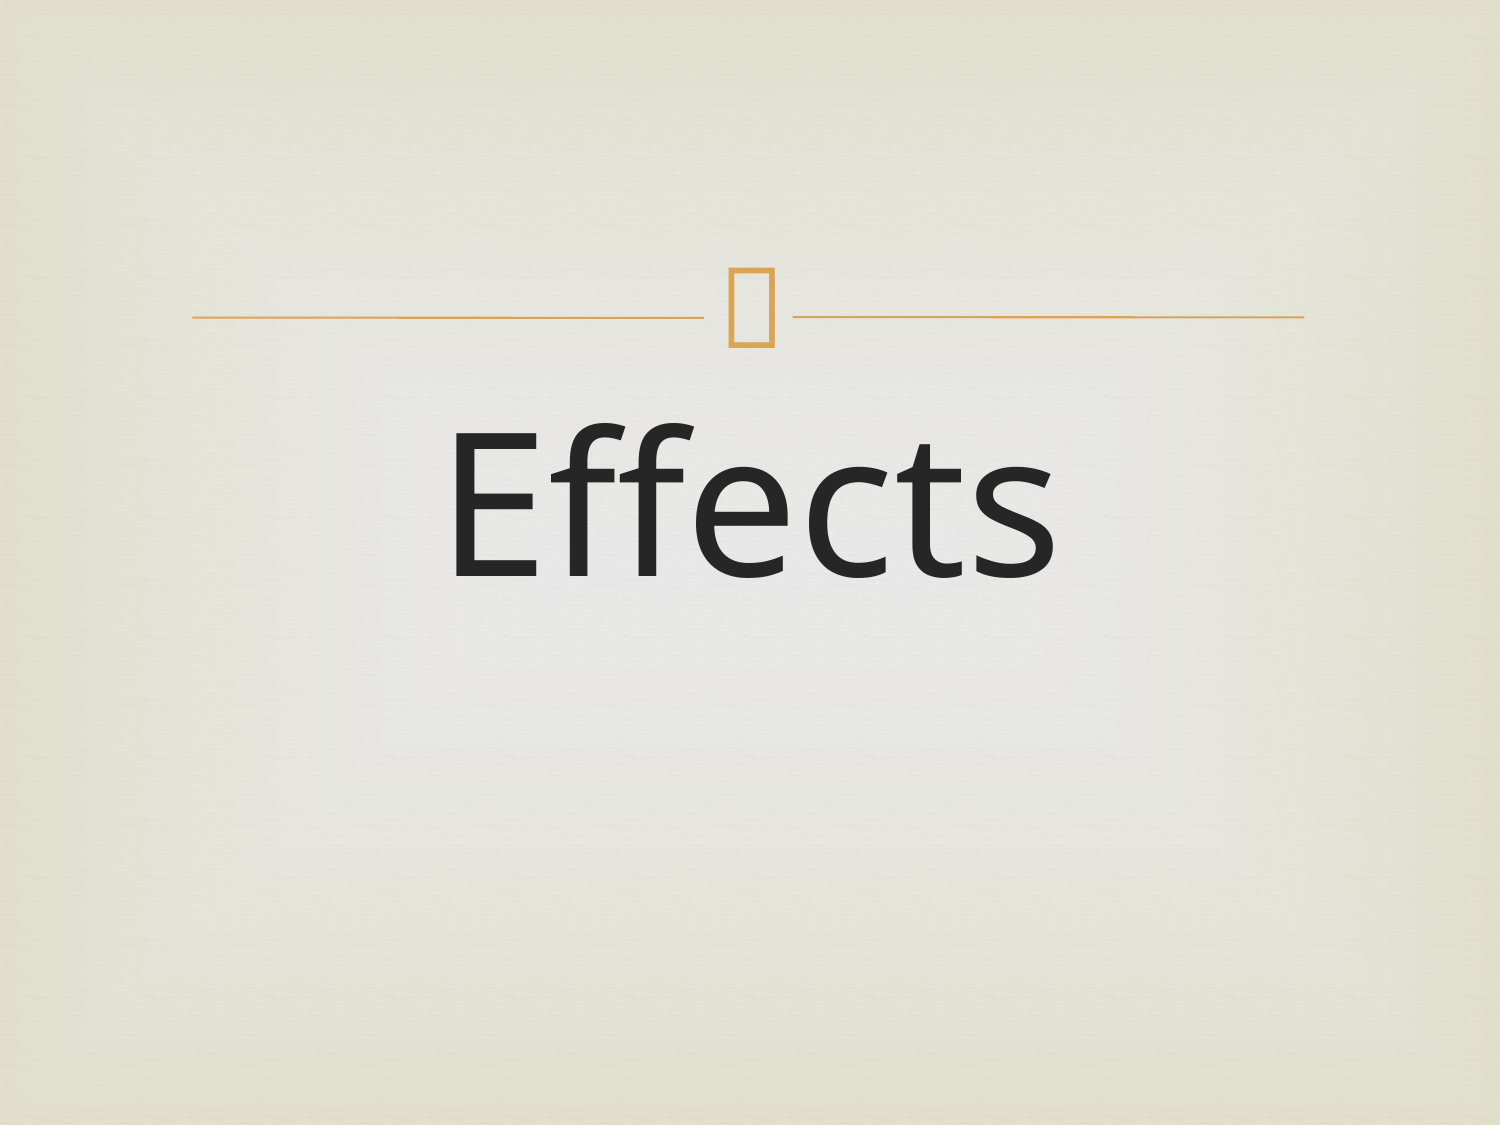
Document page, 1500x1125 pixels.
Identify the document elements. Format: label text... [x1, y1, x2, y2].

list Effects [114, 368, 1386, 1005]
